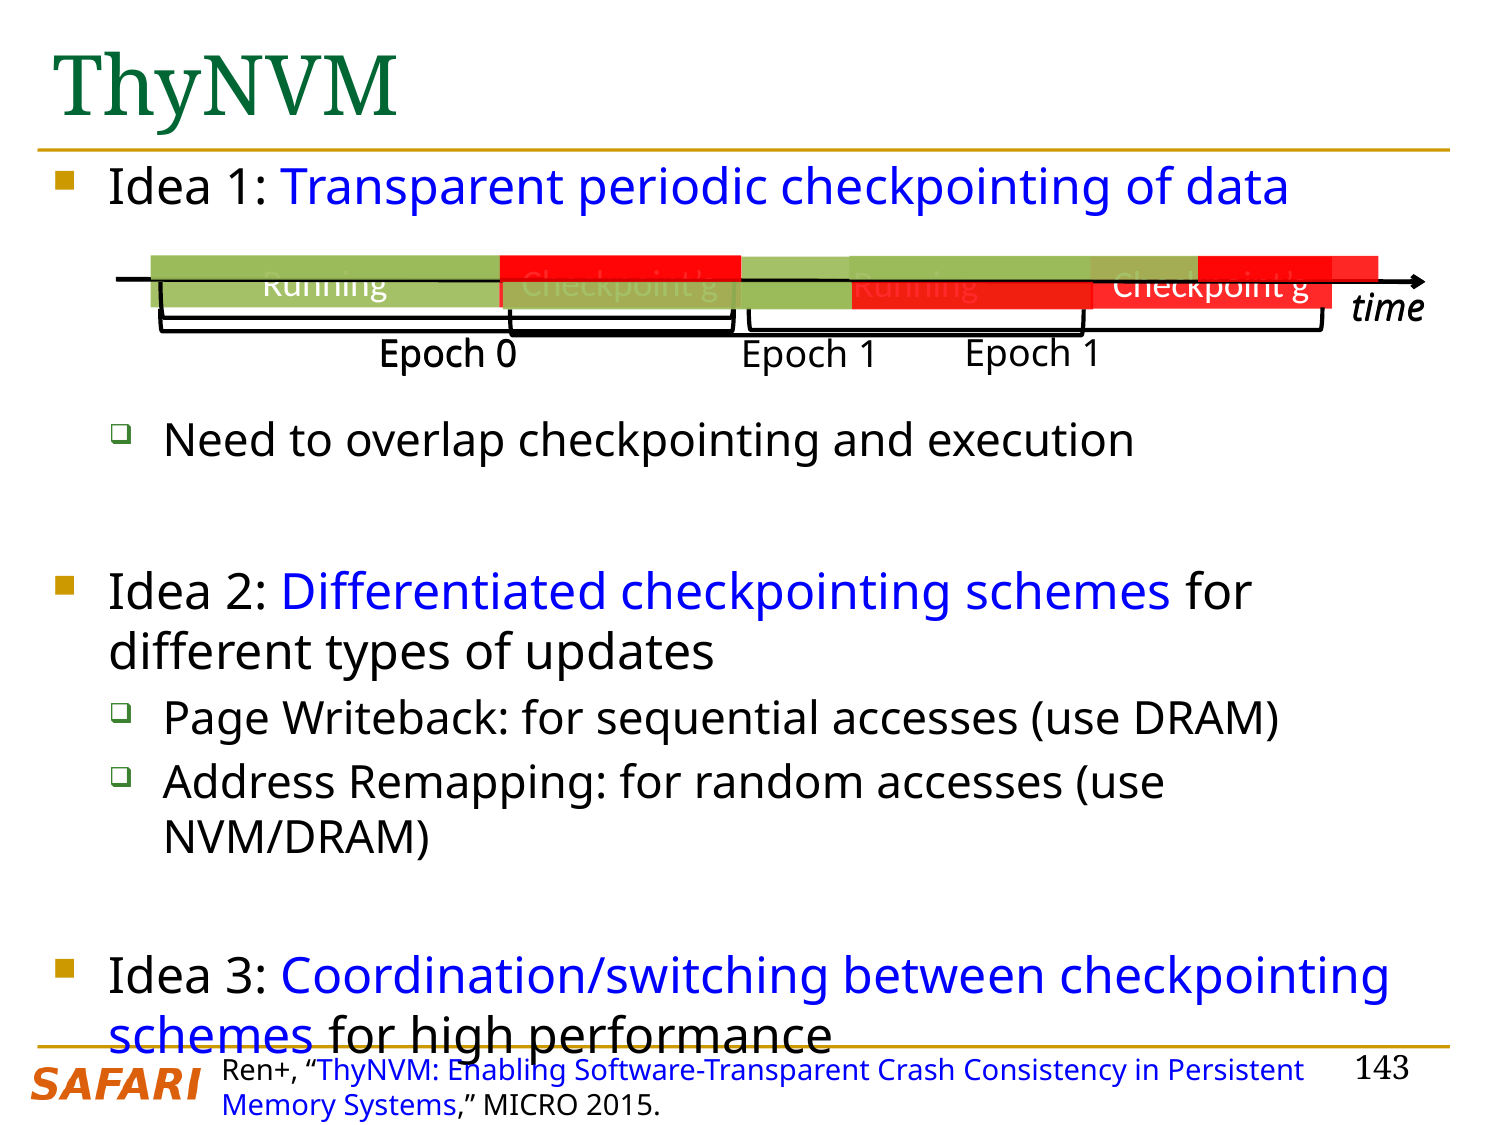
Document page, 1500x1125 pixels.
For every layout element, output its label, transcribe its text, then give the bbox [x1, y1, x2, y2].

text_box Ren+, “ThyNVM: Enabling Software-Transparent Crash Consistency in Persistent Memory Systems,” MICRO 2015. [206, 1043, 1412, 1125]
slide_number 143 [1074, 1023, 1426, 1100]
list Idea 1: Transparent periodic checkpointing of data Need to overlap checkpointing and execution Idea 2: Differentiated checkpointing schemes for different types of updates Page Writeback: for sequential accesses (use DRAM) Address Remapping: for random accesses (use NVM/DRAM) Idea 3: Coordination/switching between checkpointing schemes for high performance [37, 146, 1451, 988]
picture [29, 1058, 206, 1110]
title ThyNVM [37, 24, 1451, 146]
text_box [116, 255, 1445, 384]
